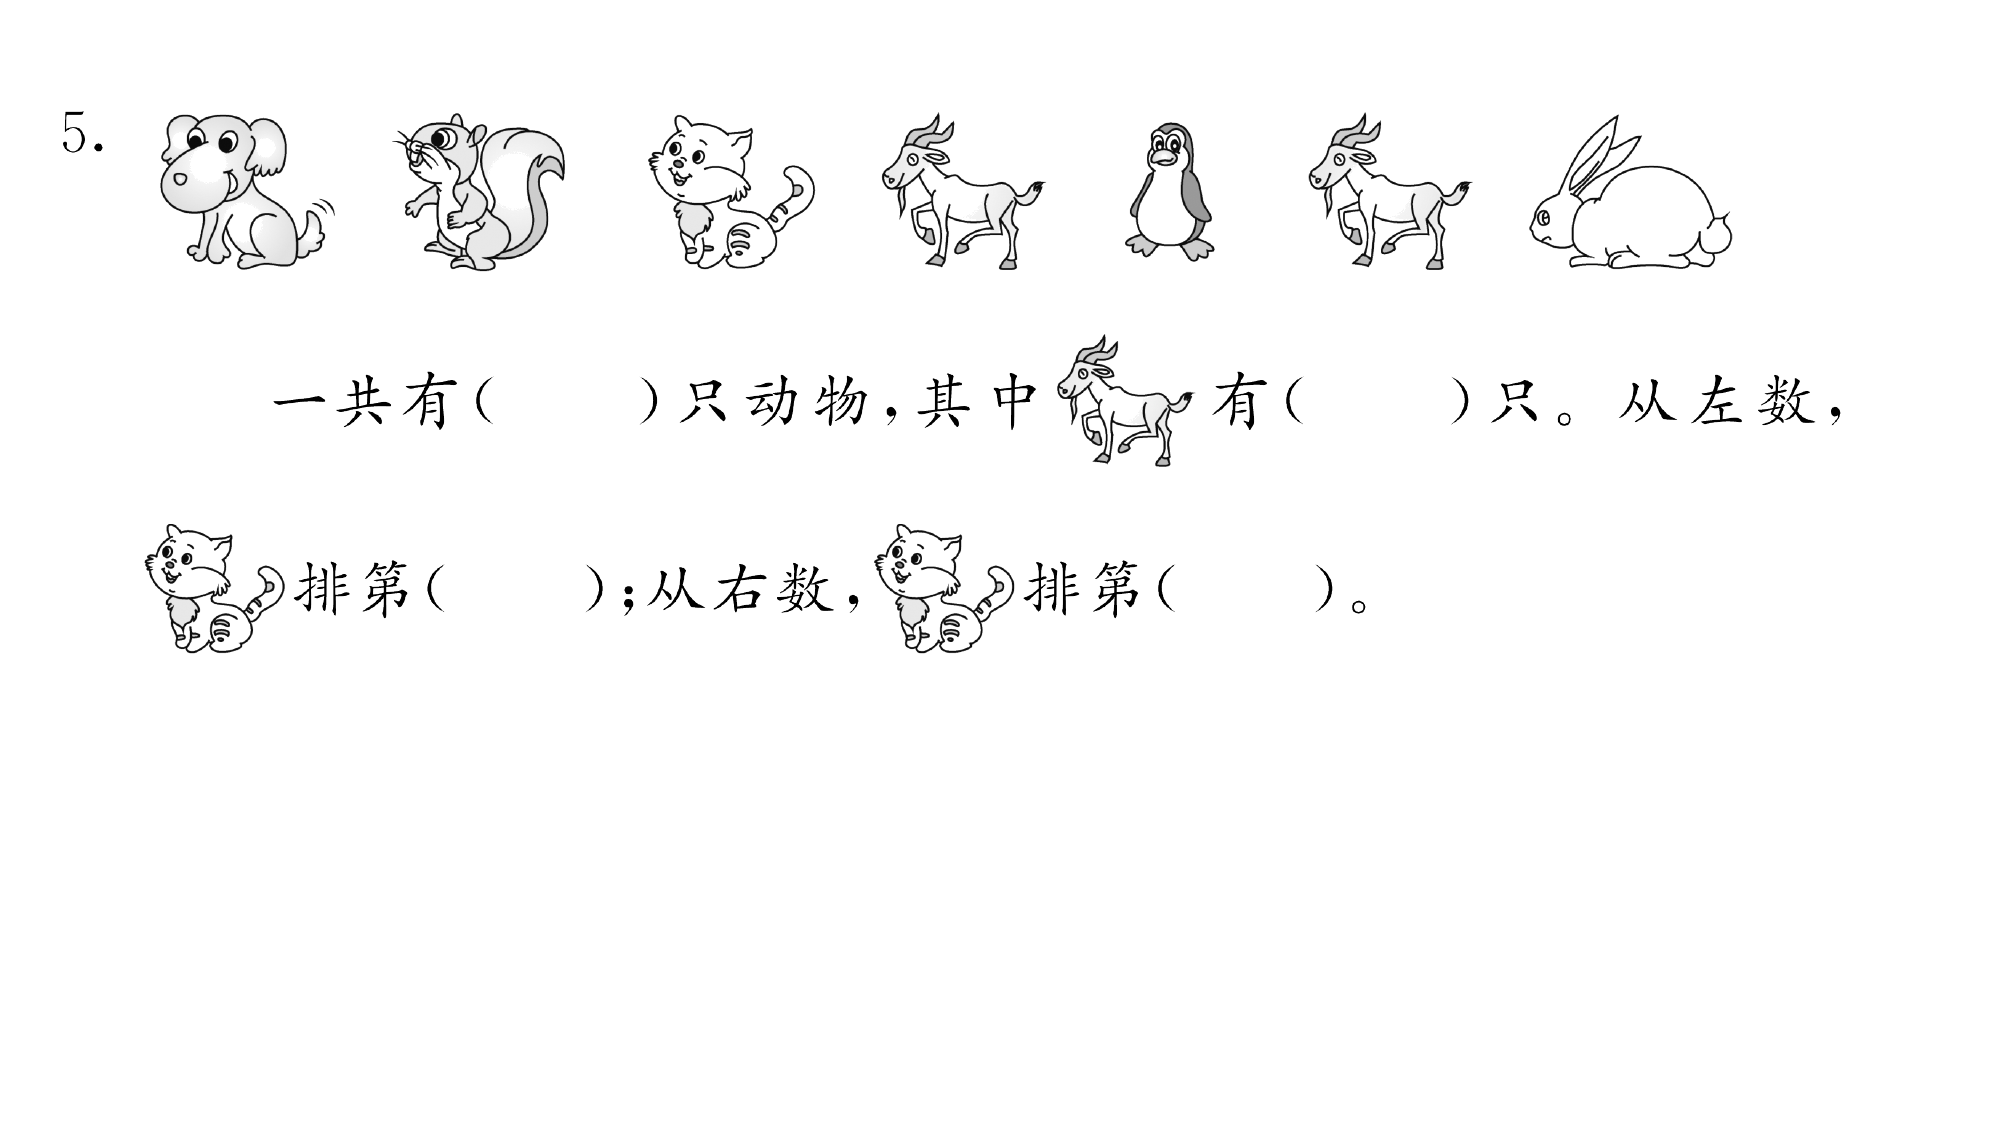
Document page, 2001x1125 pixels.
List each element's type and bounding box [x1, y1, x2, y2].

picture [58, 58, 1949, 680]
